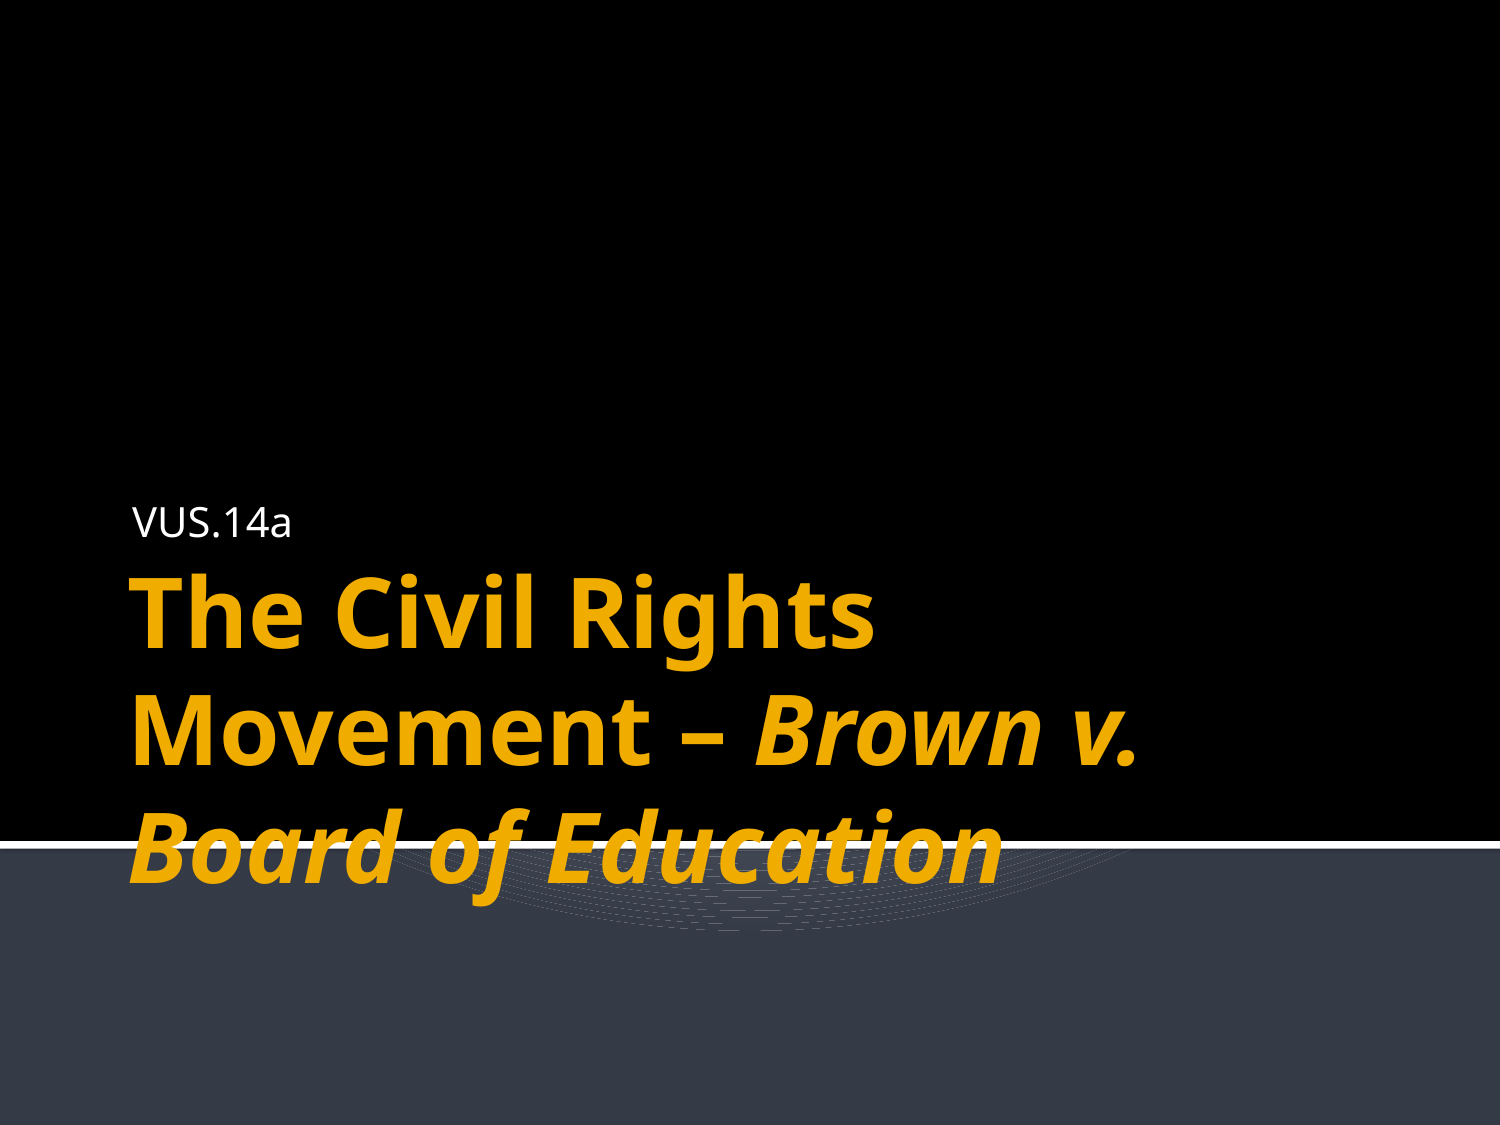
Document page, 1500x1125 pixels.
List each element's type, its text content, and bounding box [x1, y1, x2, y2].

title The Civil Rights Movement – Brown v. Board of Education [112, 550, 1438, 825]
subtitle VUS.14a [112, 299, 1438, 546]
